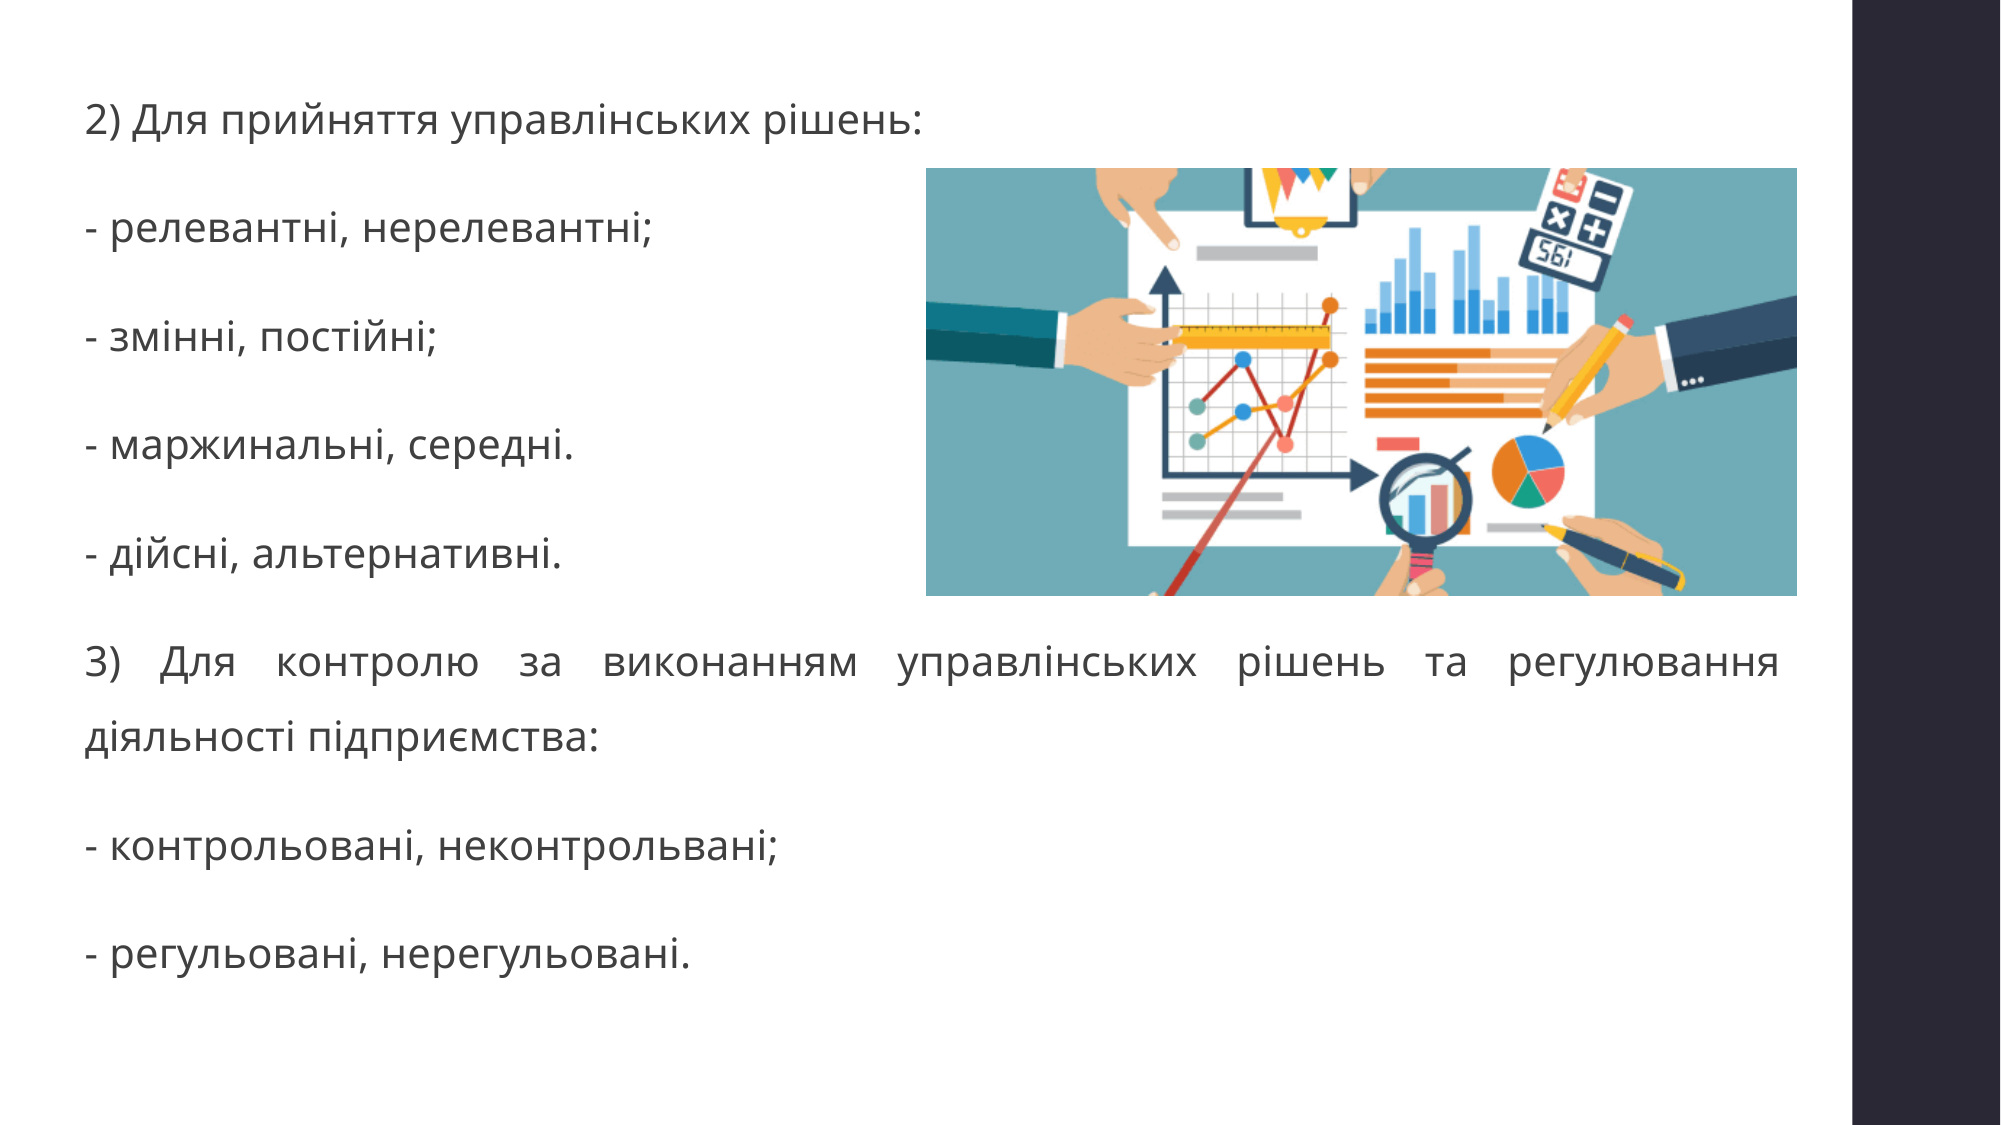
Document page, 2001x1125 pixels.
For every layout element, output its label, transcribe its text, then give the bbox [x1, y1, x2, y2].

picture [925, 168, 1798, 596]
list 2) Для прийняття управлінських рішень: - релевантні, нерелевантні; - змінні, постійні; - маржинальні, середні. - дійсні, альтернативні. 3) Для контролю за виконанням управлінських рішень та регулювання діяльності підприємства: - контрольовані, неконтрольвані; - регульовані, нерегульовані. [69, 60, 1797, 1058]
